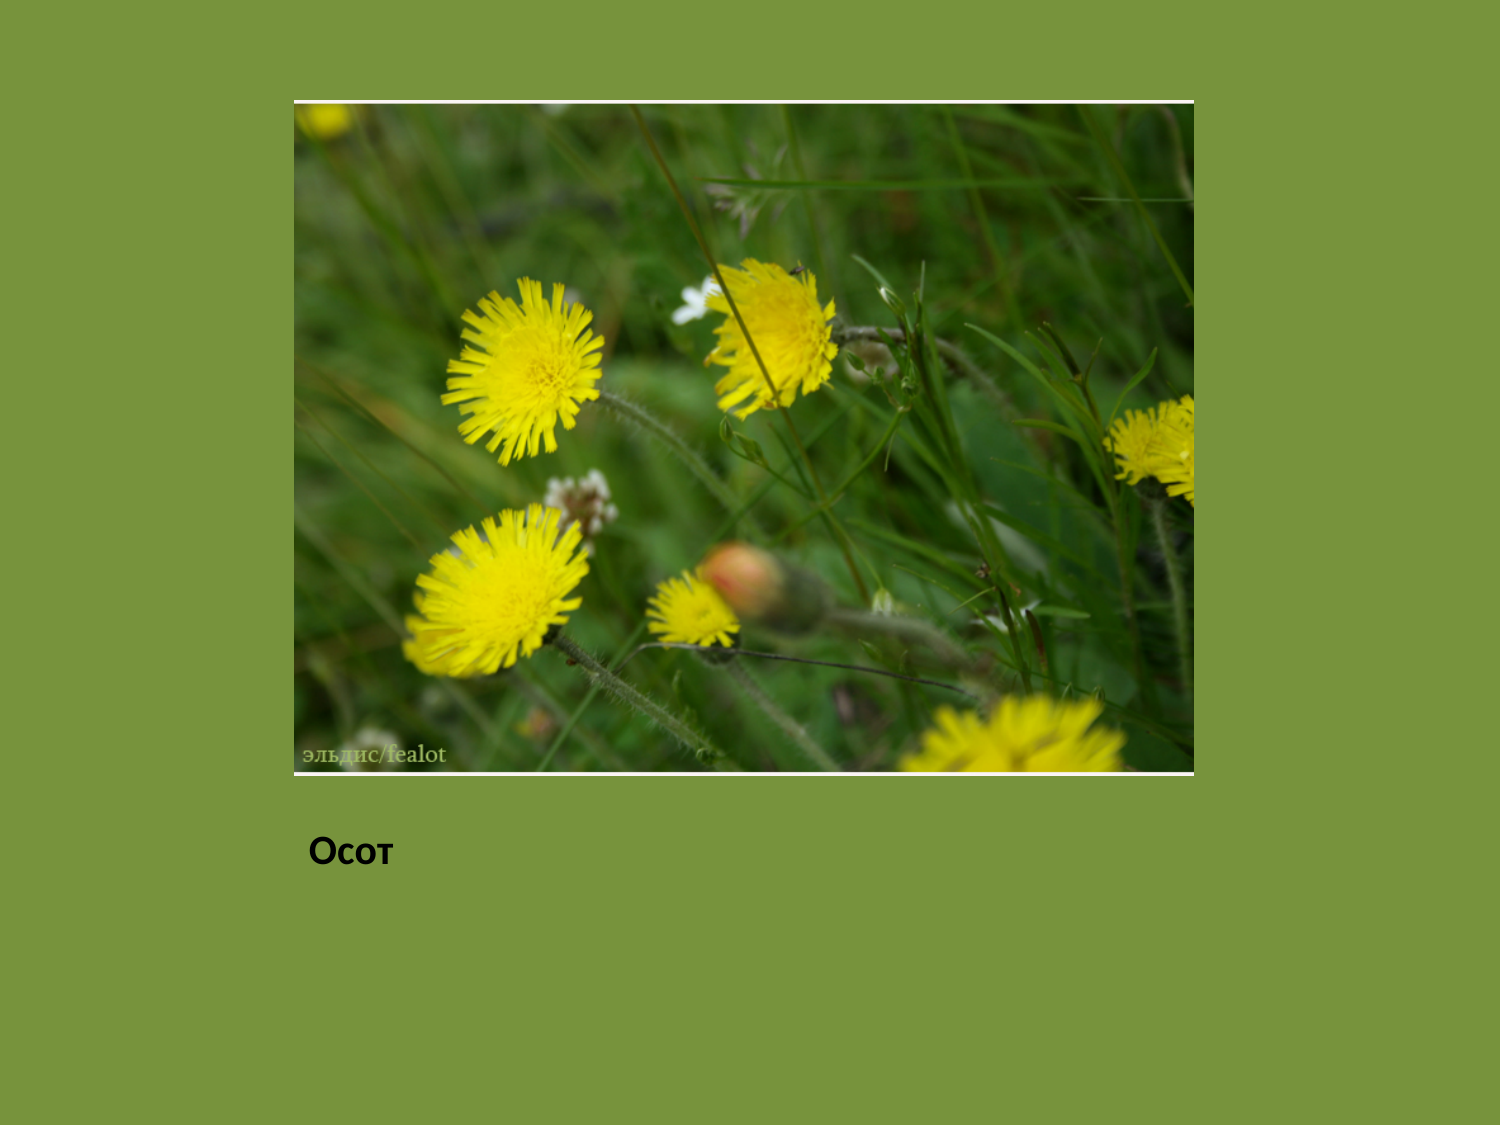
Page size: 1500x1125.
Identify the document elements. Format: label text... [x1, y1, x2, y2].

picture [293, 100, 1195, 776]
title Осот [294, 787, 1194, 881]
